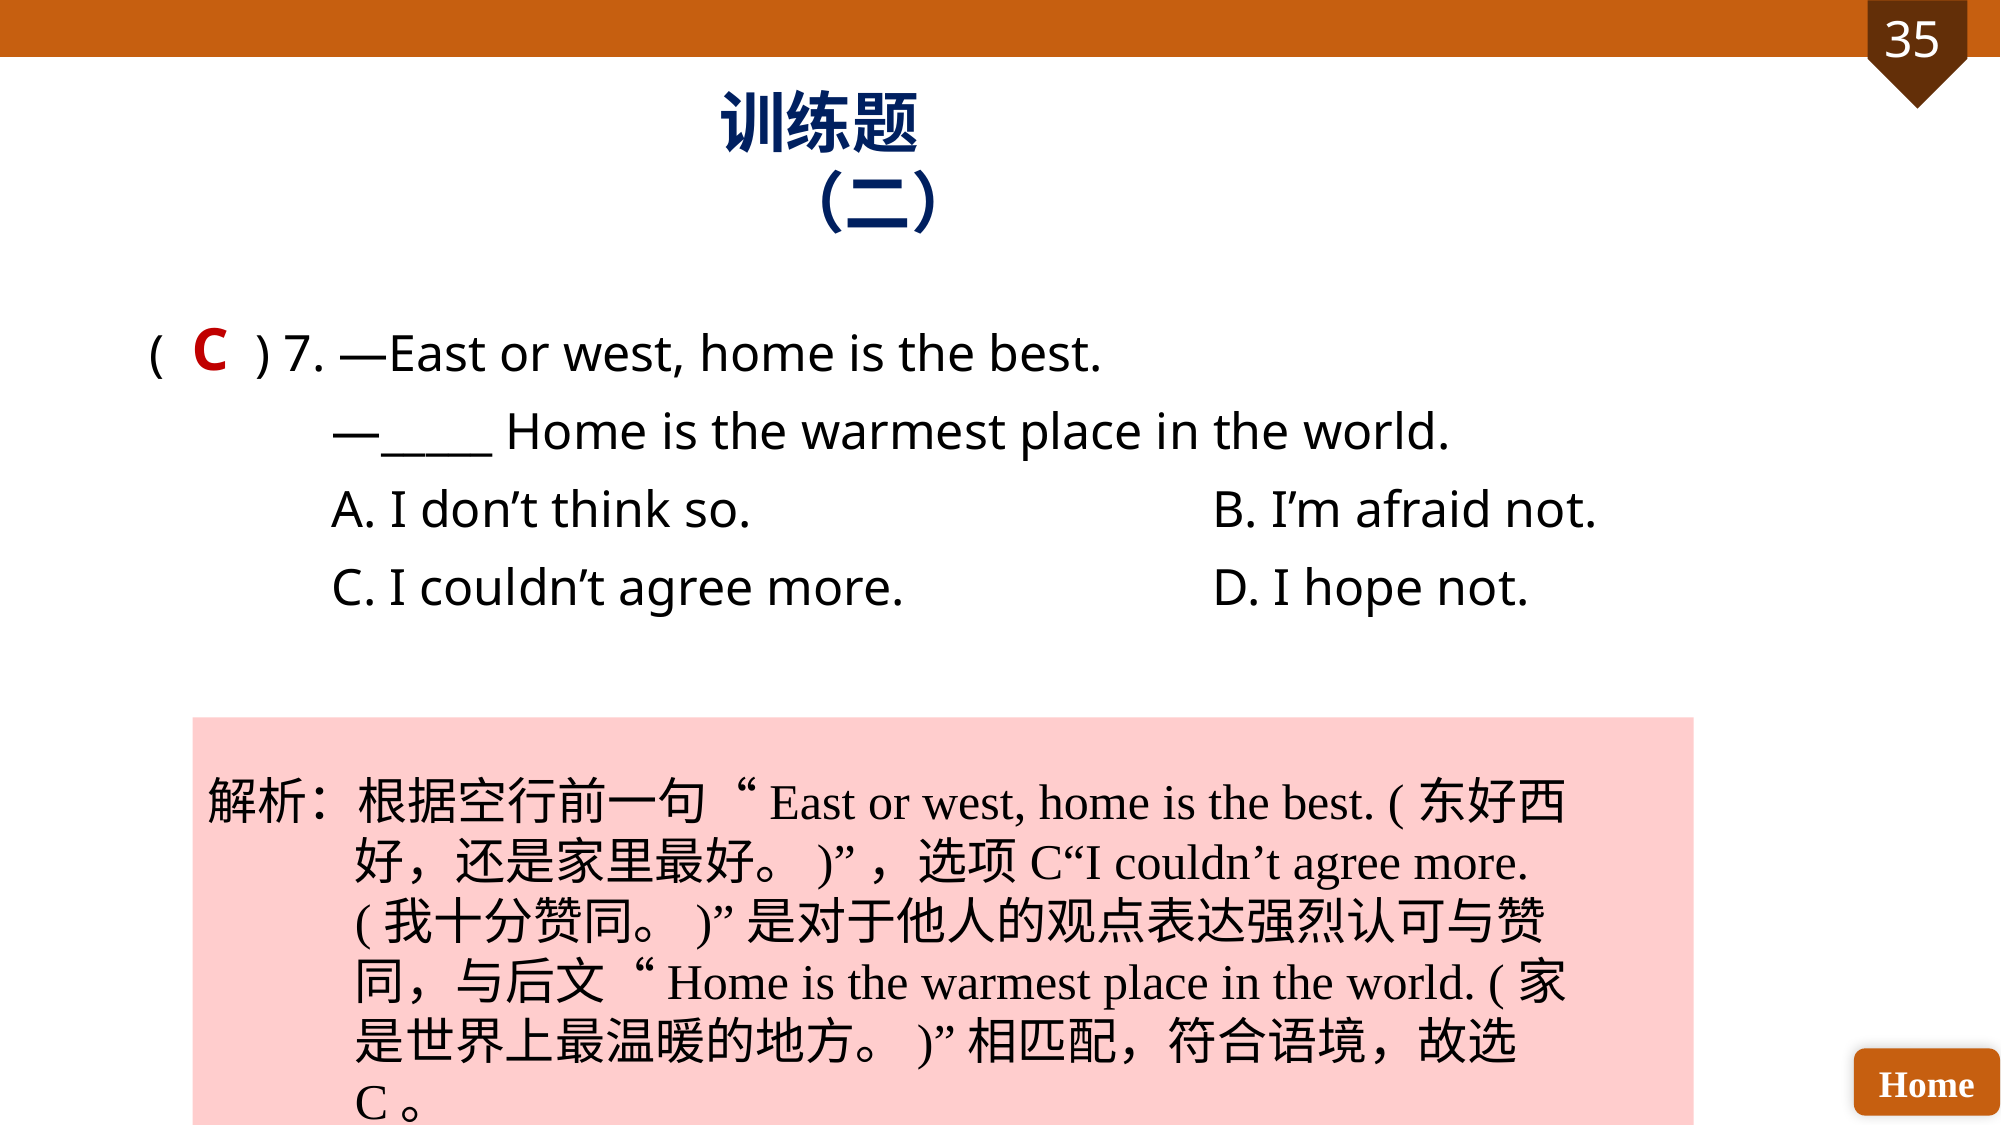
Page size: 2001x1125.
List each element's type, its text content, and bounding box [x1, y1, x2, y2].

text_box C [176, 304, 244, 390]
text_box [191, 716, 1695, 1125]
text_box ( ) 7. —East or west, home is the best. —_____ Home is the warmest place in the world. A. I don’t think so. B. I’m afraid not. C. I couldn’t agree more. D. I hope not. [135, 296, 1948, 624]
text_box 训练题（二） [704, 73, 1096, 249]
text_box 解析：根据空行前一句“East or west, home is the best. (东好西好，还是家里最好。)”，选项C“I couldn’t agree more. (我十分赞同。)”是对于他人的观点表达强烈认可与赞同，与后文“Home is the warmest place in the world. (家是世界上最温暖的地方。)”相匹配，符合语境，故选C。 [192, 762, 1608, 1125]
